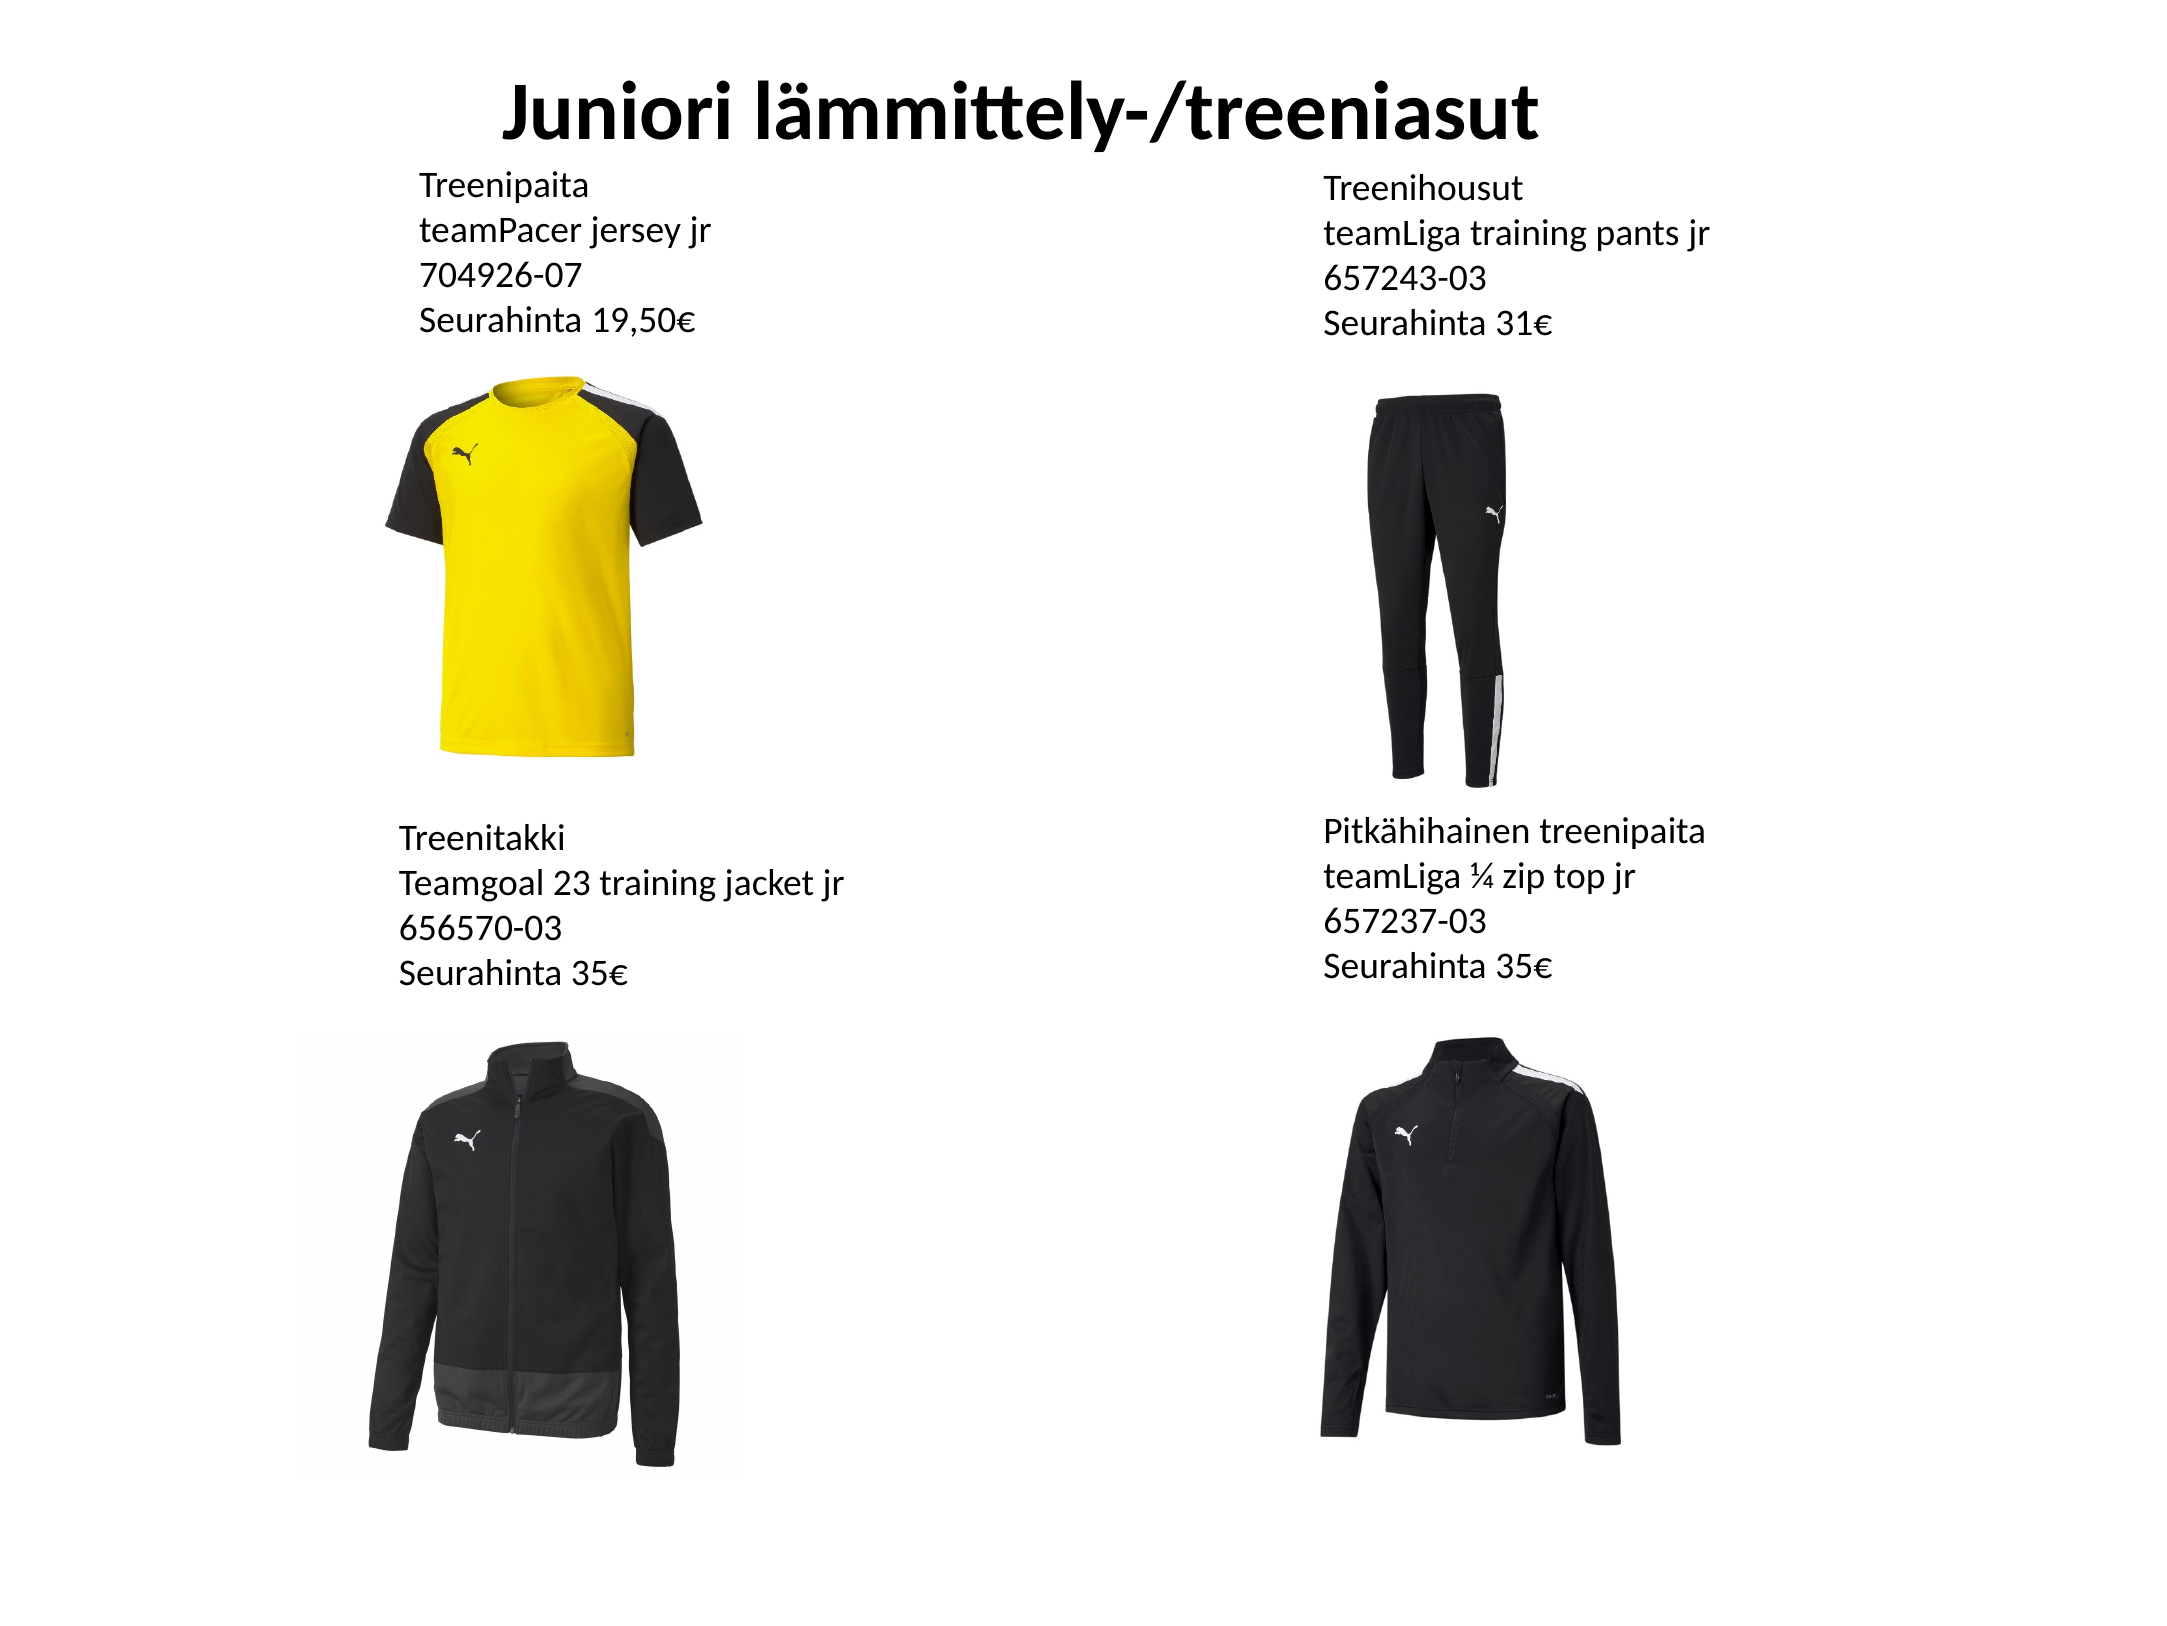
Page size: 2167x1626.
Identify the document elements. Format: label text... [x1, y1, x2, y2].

picture [296, 1030, 744, 1478]
text_box Treenihousut teamLiga training pants jr 657243-03 Seurahinta 31€ [1308, 155, 1759, 351]
picture [1229, 383, 1644, 799]
text_box Juniori lämmittely-/treeniasut [487, 48, 1759, 164]
text_box Treenitakki Teamgoal 23 training jacket jr 656570-03 Seurahinta 35€ [384, 805, 875, 1001]
text_box Pitkähihainen treenipaita teamLiga ¼ zip top jr 657237-03 Seurahinta 35€ [1308, 798, 1759, 994]
text_box Treenipaita teamPacer jersey jr 704926-07 Seurahinta 19,50€ [404, 152, 855, 348]
picture [343, 366, 744, 767]
picture [1255, 1026, 1686, 1456]
